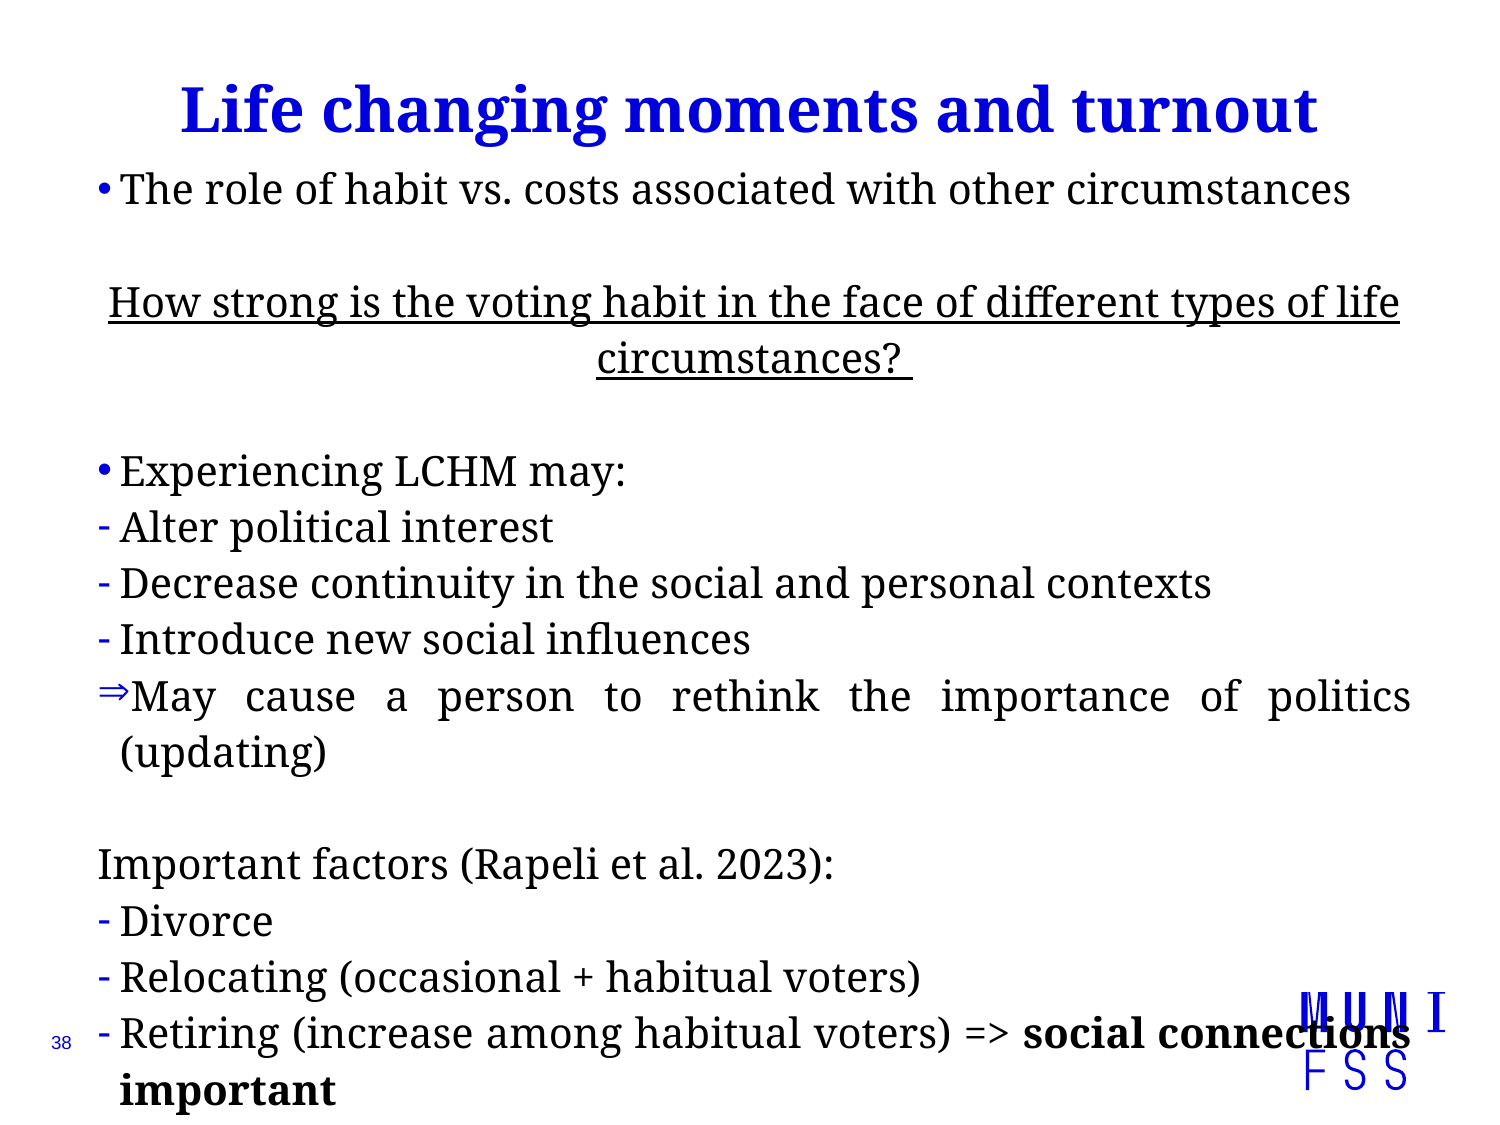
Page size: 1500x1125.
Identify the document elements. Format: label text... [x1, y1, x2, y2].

slide_number 38 [50, 1021, 82, 1063]
title Life changing moments and turnout [88, 82, 1412, 156]
list The role of habit vs. costs associated with other circumstances How strong is the voting habit in the face of different types of life circumstances? Experiencing LCHM may: Alter political interest Decrease continuity in the social and personal contexts Introduce new social influences May cause a person to rethink the importance of politics (updating) Important factors (Rapeli et al. 2023): Divorce Relocating (occasional + habitual voters) Retiring (increase among habitual voters) => social connections important [88, 156, 1412, 1022]
